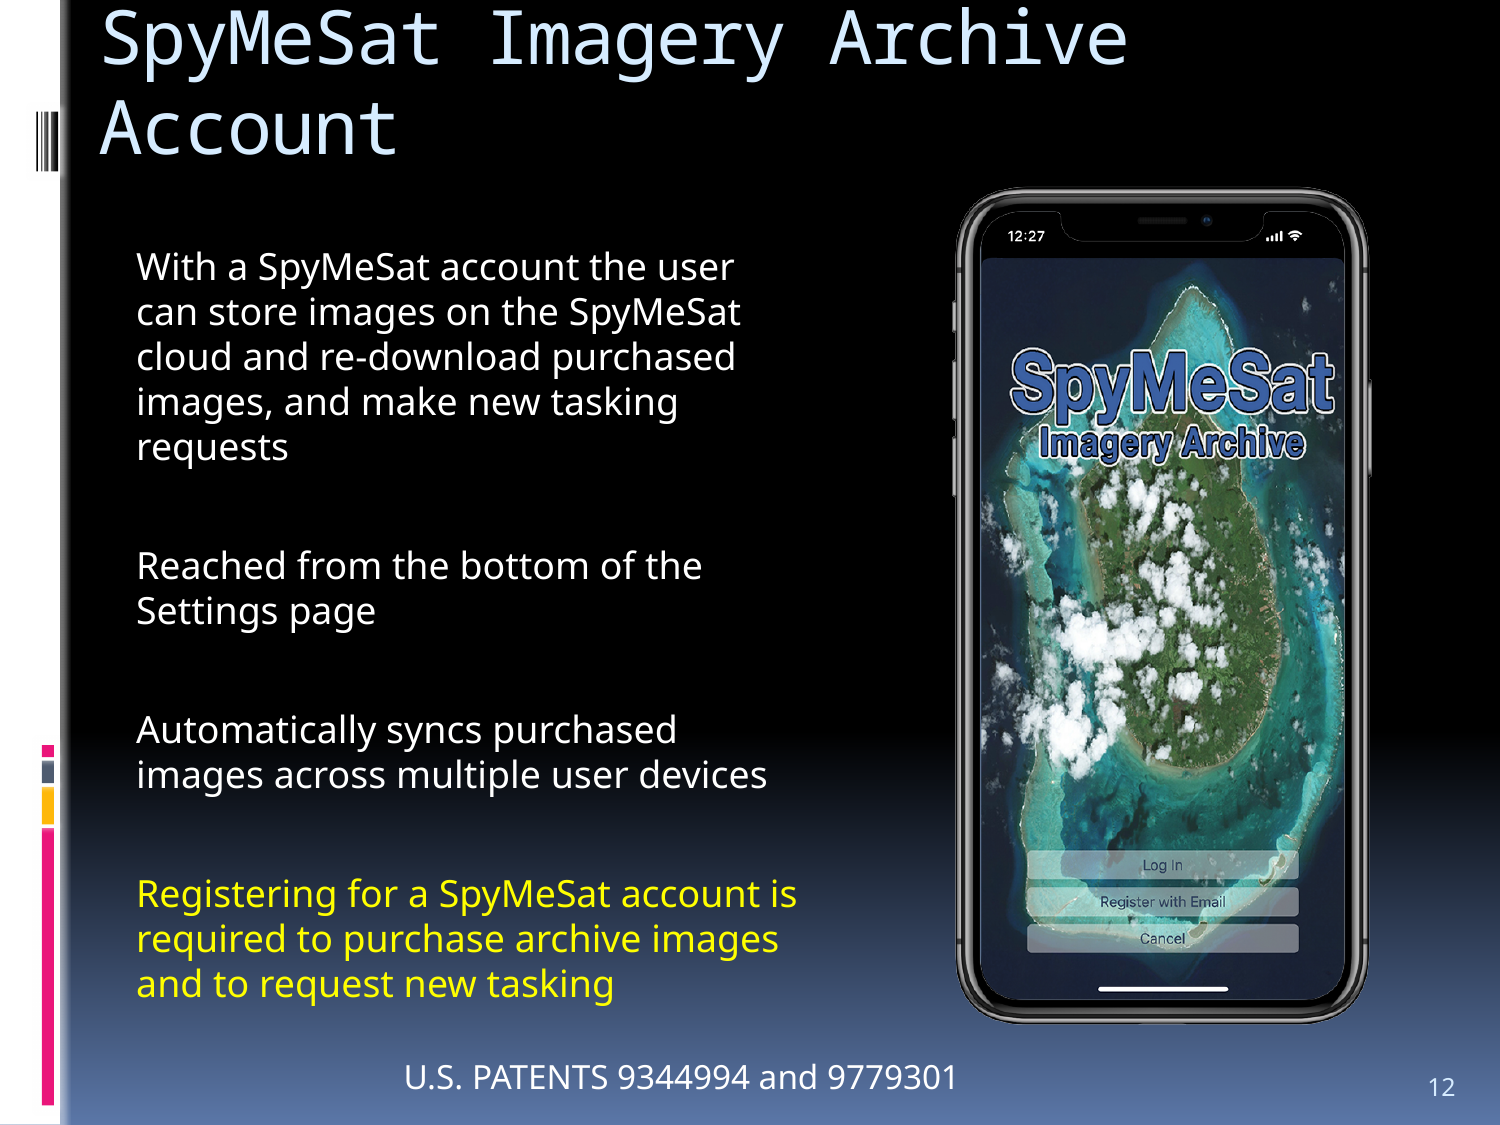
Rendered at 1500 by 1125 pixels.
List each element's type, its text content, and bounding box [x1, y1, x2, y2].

slide_number 12 [1412, 1052, 1488, 1113]
title SpyMeSat Imagery Archive Account [83, 0, 1434, 159]
list With a SpyMeSat account the user can store images on the SpyMeSat cloud and re-download purchased images, and make new tasking requests Reached from the bottom of the Settings page Automatically syncs purchased images across multiple user devices Registering for a SpyMeSat account is required to purchase archive images and to request new tasking [112, 235, 818, 1016]
text_box U.S. PATENTS 9344994 and 9779301 [388, 1049, 976, 1104]
picture [952, 186, 1373, 1026]
